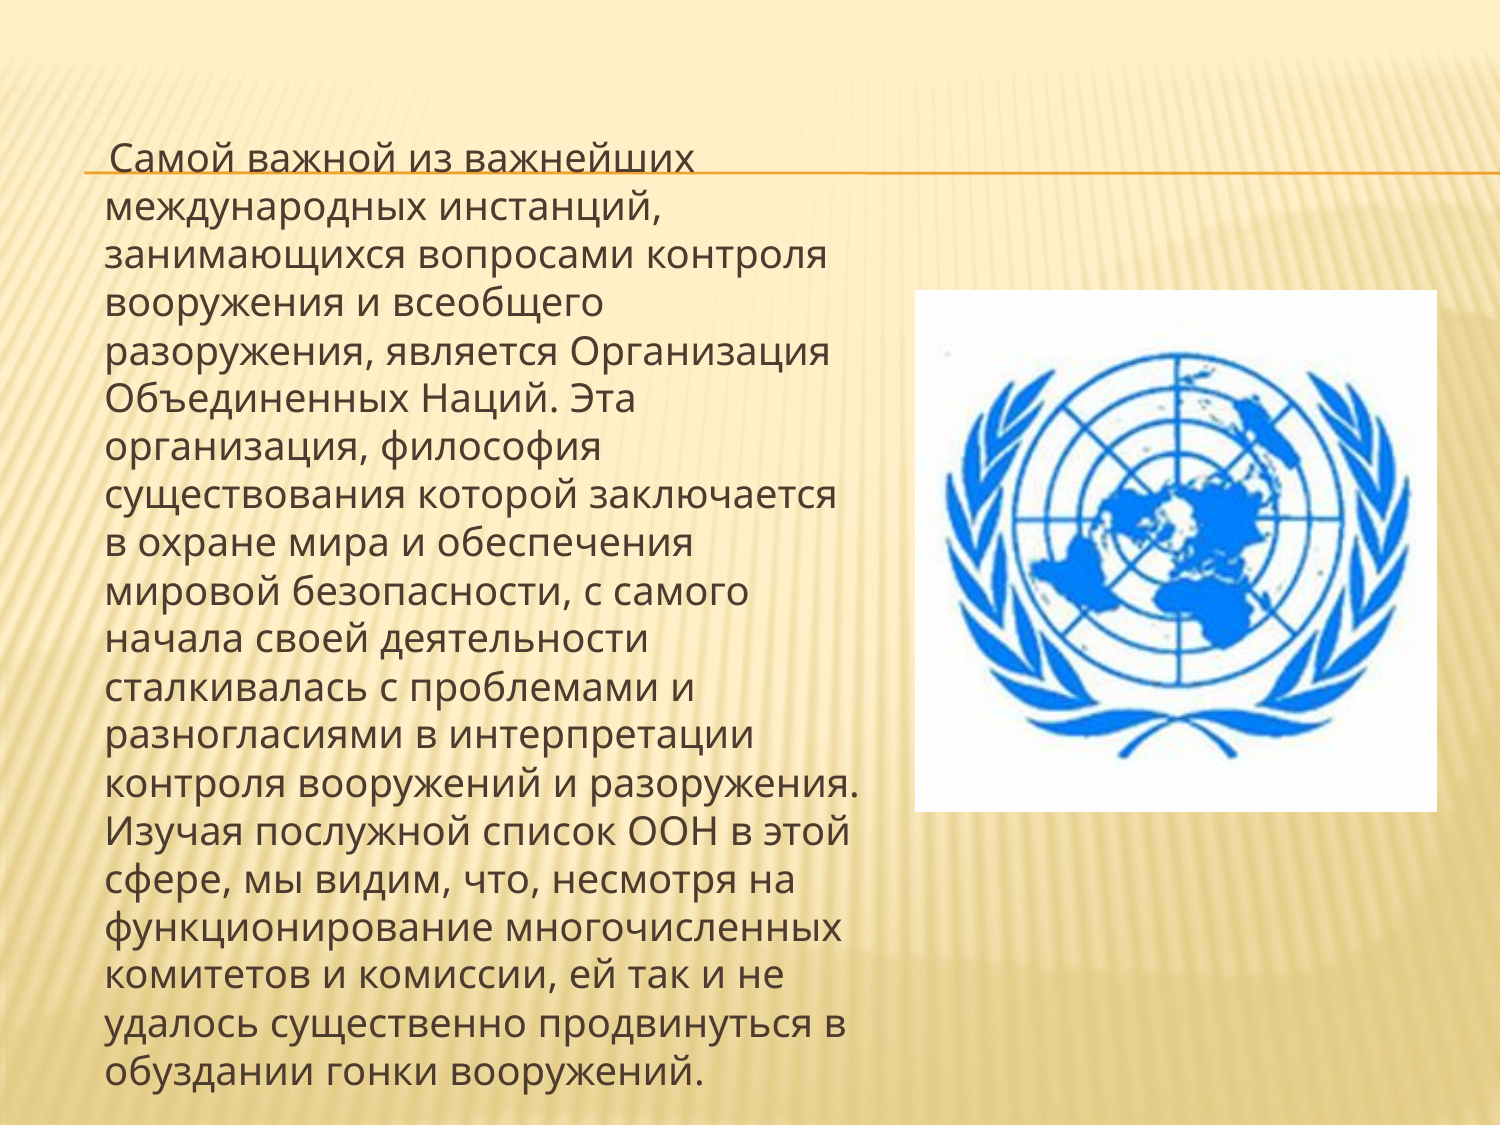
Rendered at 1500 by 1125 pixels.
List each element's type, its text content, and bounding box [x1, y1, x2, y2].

picture [915, 290, 1437, 812]
list Самой важной из важнейших международных инстанций, занимающихся вопросами контроля вооружения и всеобщего разоружения, является Организация Объединенных Наций. Эта организация, философия существования которой заключается в охране мира и обеспечения мировой безопасности, с самого начала своей деятельности сталкивалась с проблемами и разногласиями в интерпретации контроля вооружений и разоружения. Изучая послужной список ООН в этой сфере, мы видим, что, несмотря на функционирование многочисленных комитетов и комиссии, ей так и не удалось существенно продвинуться в обуздании гонки вооружений. [41, 125, 883, 1125]
